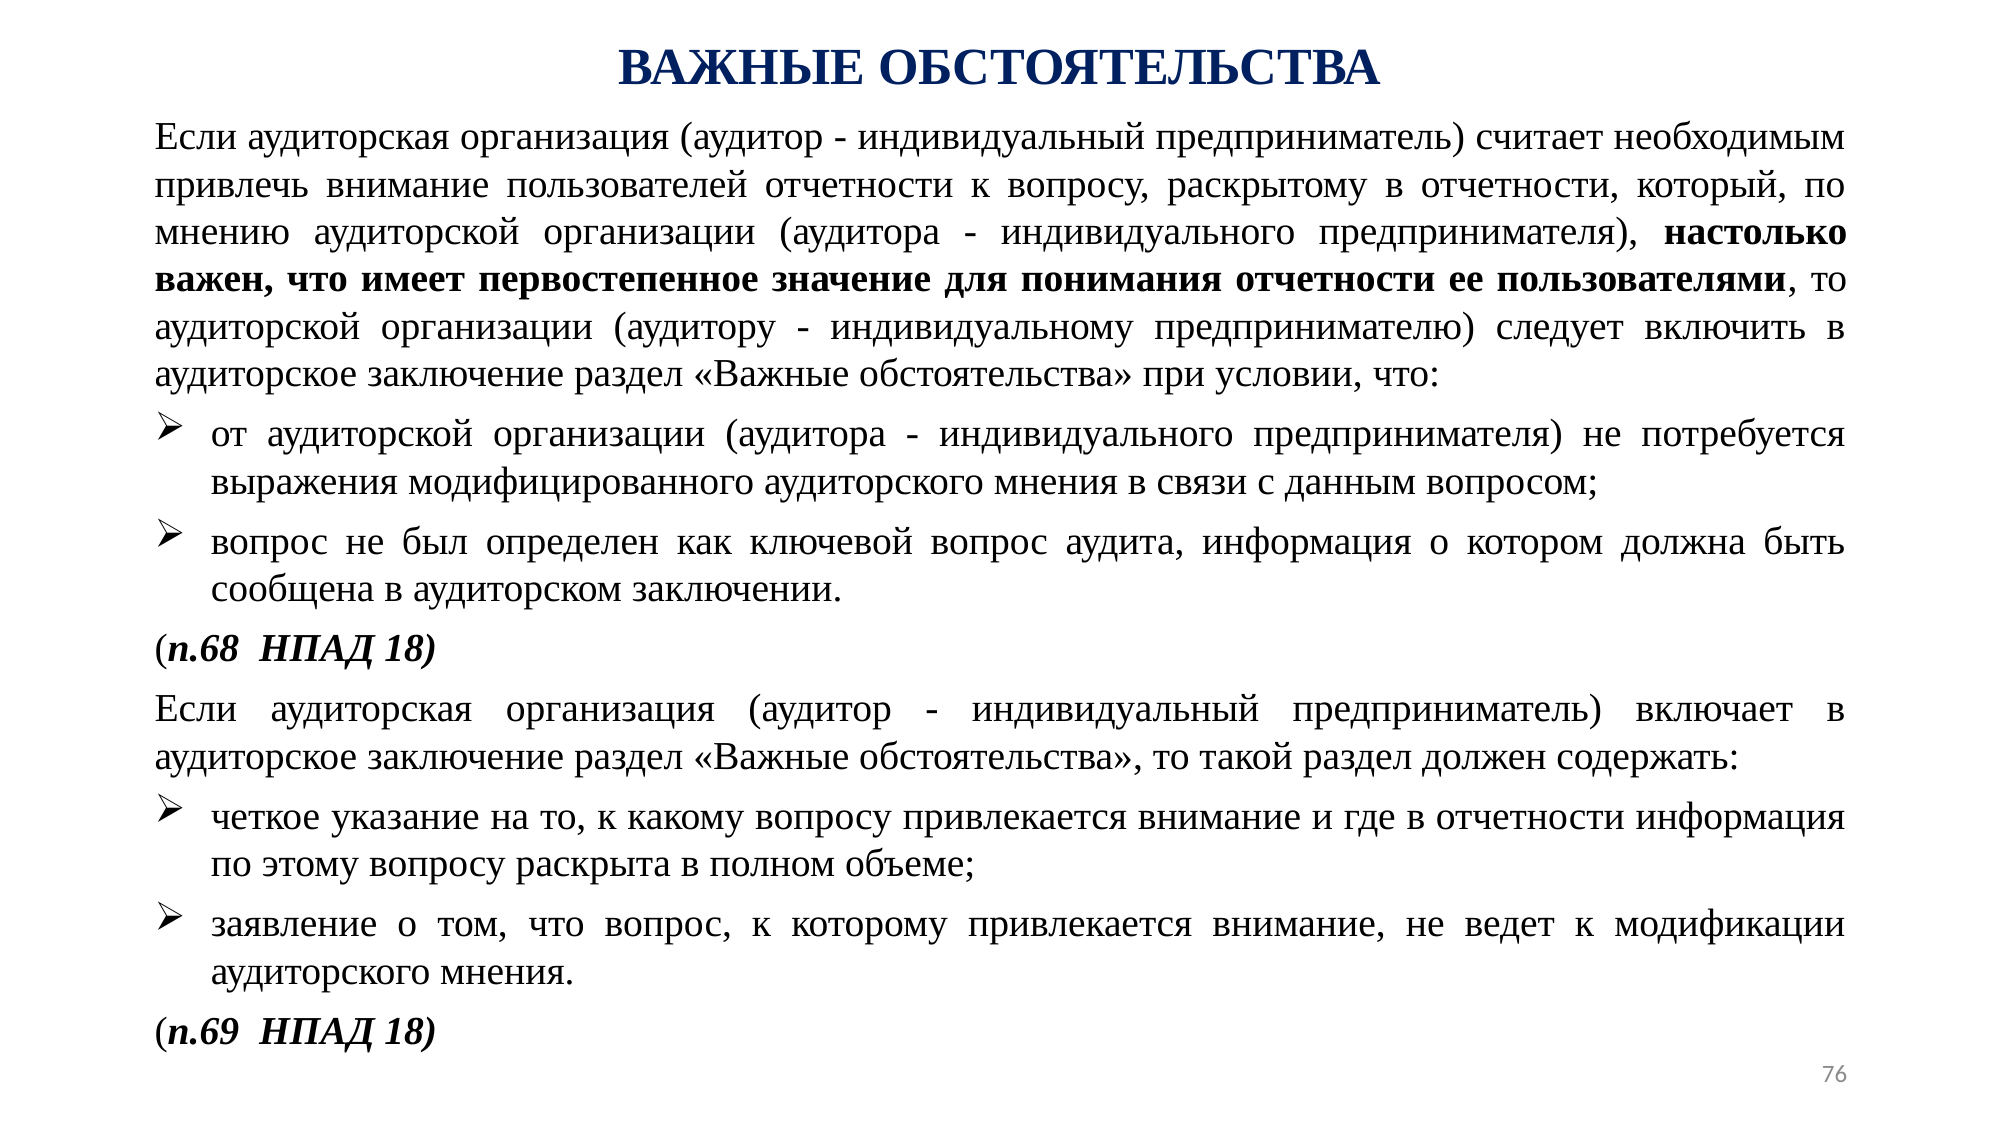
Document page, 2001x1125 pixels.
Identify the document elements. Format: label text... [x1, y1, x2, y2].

list Если аудиторская организация (аудитор - индивидуальный предприниматель) считает необходимым привлечь внимание пользователей отчетности к вопросу, раскрытому в отчетности, который, по мнению аудиторской организации (аудитора - индивидуального предпринимателя), настолько важен, что имеет первостепенное значение для понимания отчетности ее пользователями, то аудиторской организации (аудитору - индивидуальному предпринимателю) следует включить в аудиторское заключение раздел «Важные обстоятельства» при условии, что: от аудиторской организации (аудитора - индивидуального предпринимателя) не потребуется выражения модифицированного аудиторского мнения в связи с данным вопросом; вопрос не был определен как ключевой вопрос аудита, информация о котором должна быть сообщена в аудиторском заключении. (п.68 НПАД 18) Если аудиторская организация (аудитор - индивидуальный предприниматель) включает в аудиторское заключение раздел «Важные обстоятельства», то такой раздел должен содержать: четкое указание на то, к какому вопросу привлекается внимание и где в отчетности информация по этому вопросу раскрыта в полном объеме; заявление о том, что вопрос, к которому привлекается внимание, не ведет к модификации аудиторского мнения. (п.69 НПАД 18) [137, 102, 1863, 1049]
slide_number 76 [1412, 1042, 1863, 1103]
title ВАЖНЫЕ ОБСТОЯТЕЛЬСТВА [137, 22, 1863, 102]
